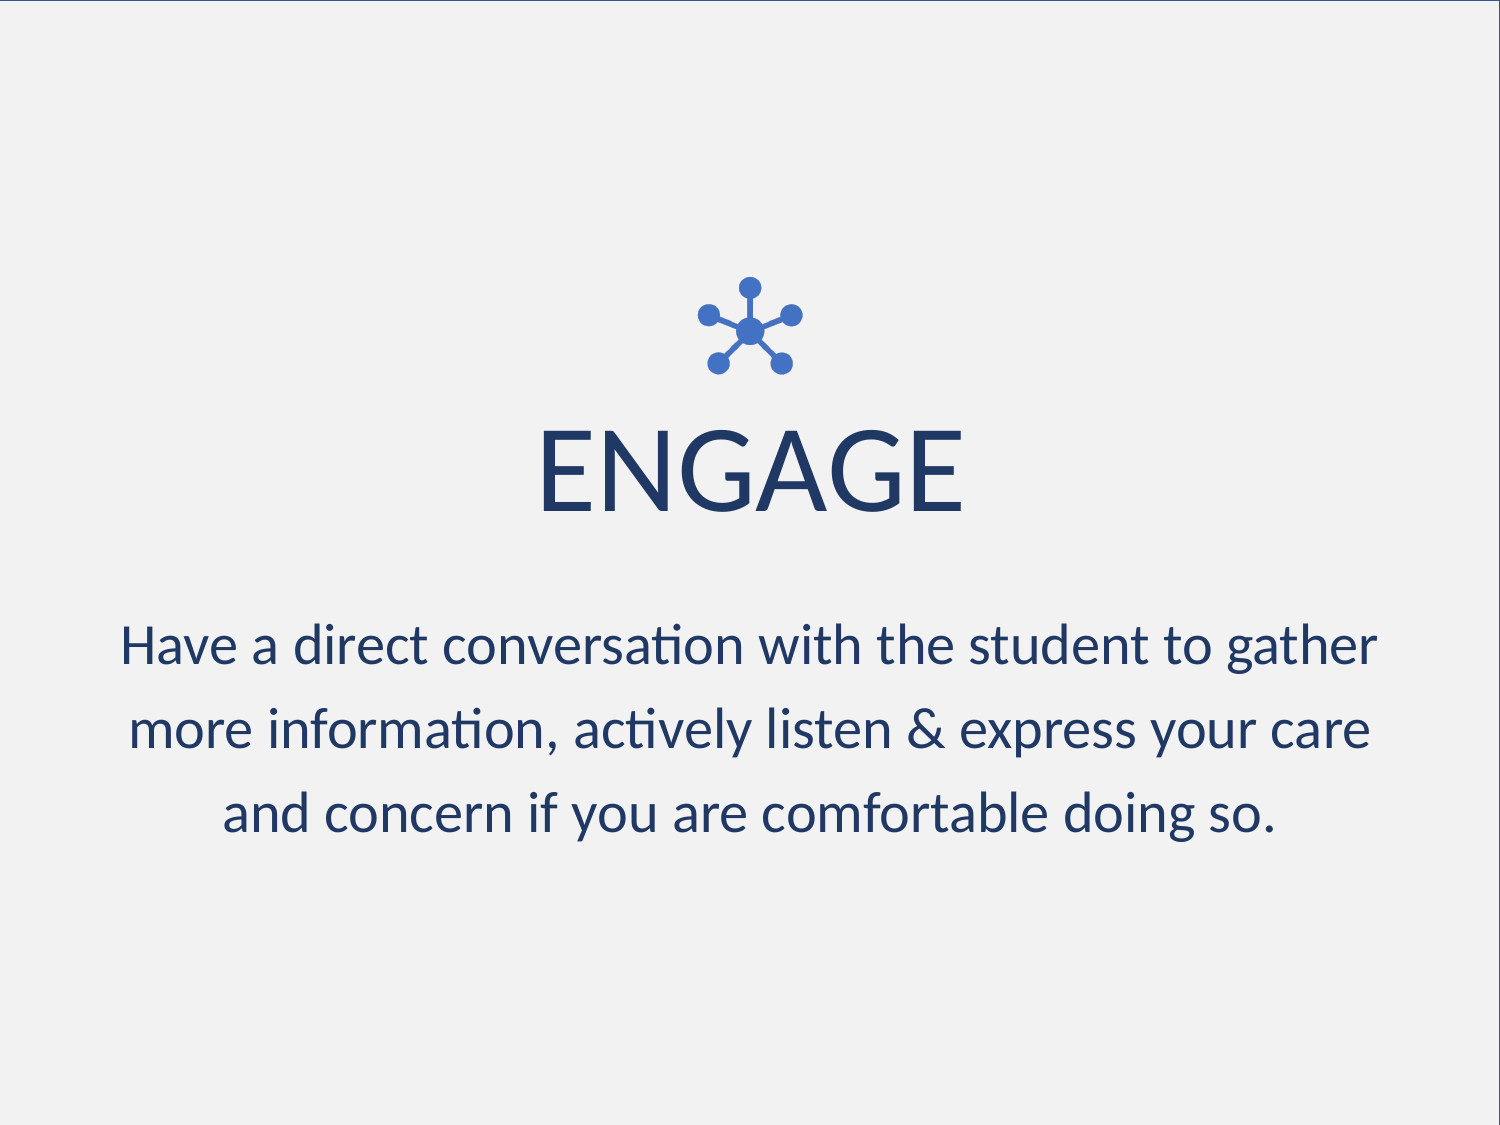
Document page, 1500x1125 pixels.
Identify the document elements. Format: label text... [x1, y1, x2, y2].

list Have a direct conversation with the student to gather more information, actively listen & express your care and concern if you are comfortable doing so. [103, 403, 1397, 1117]
text_box [683, 258, 817, 393]
title ENGAGE [188, 275, 1314, 403]
